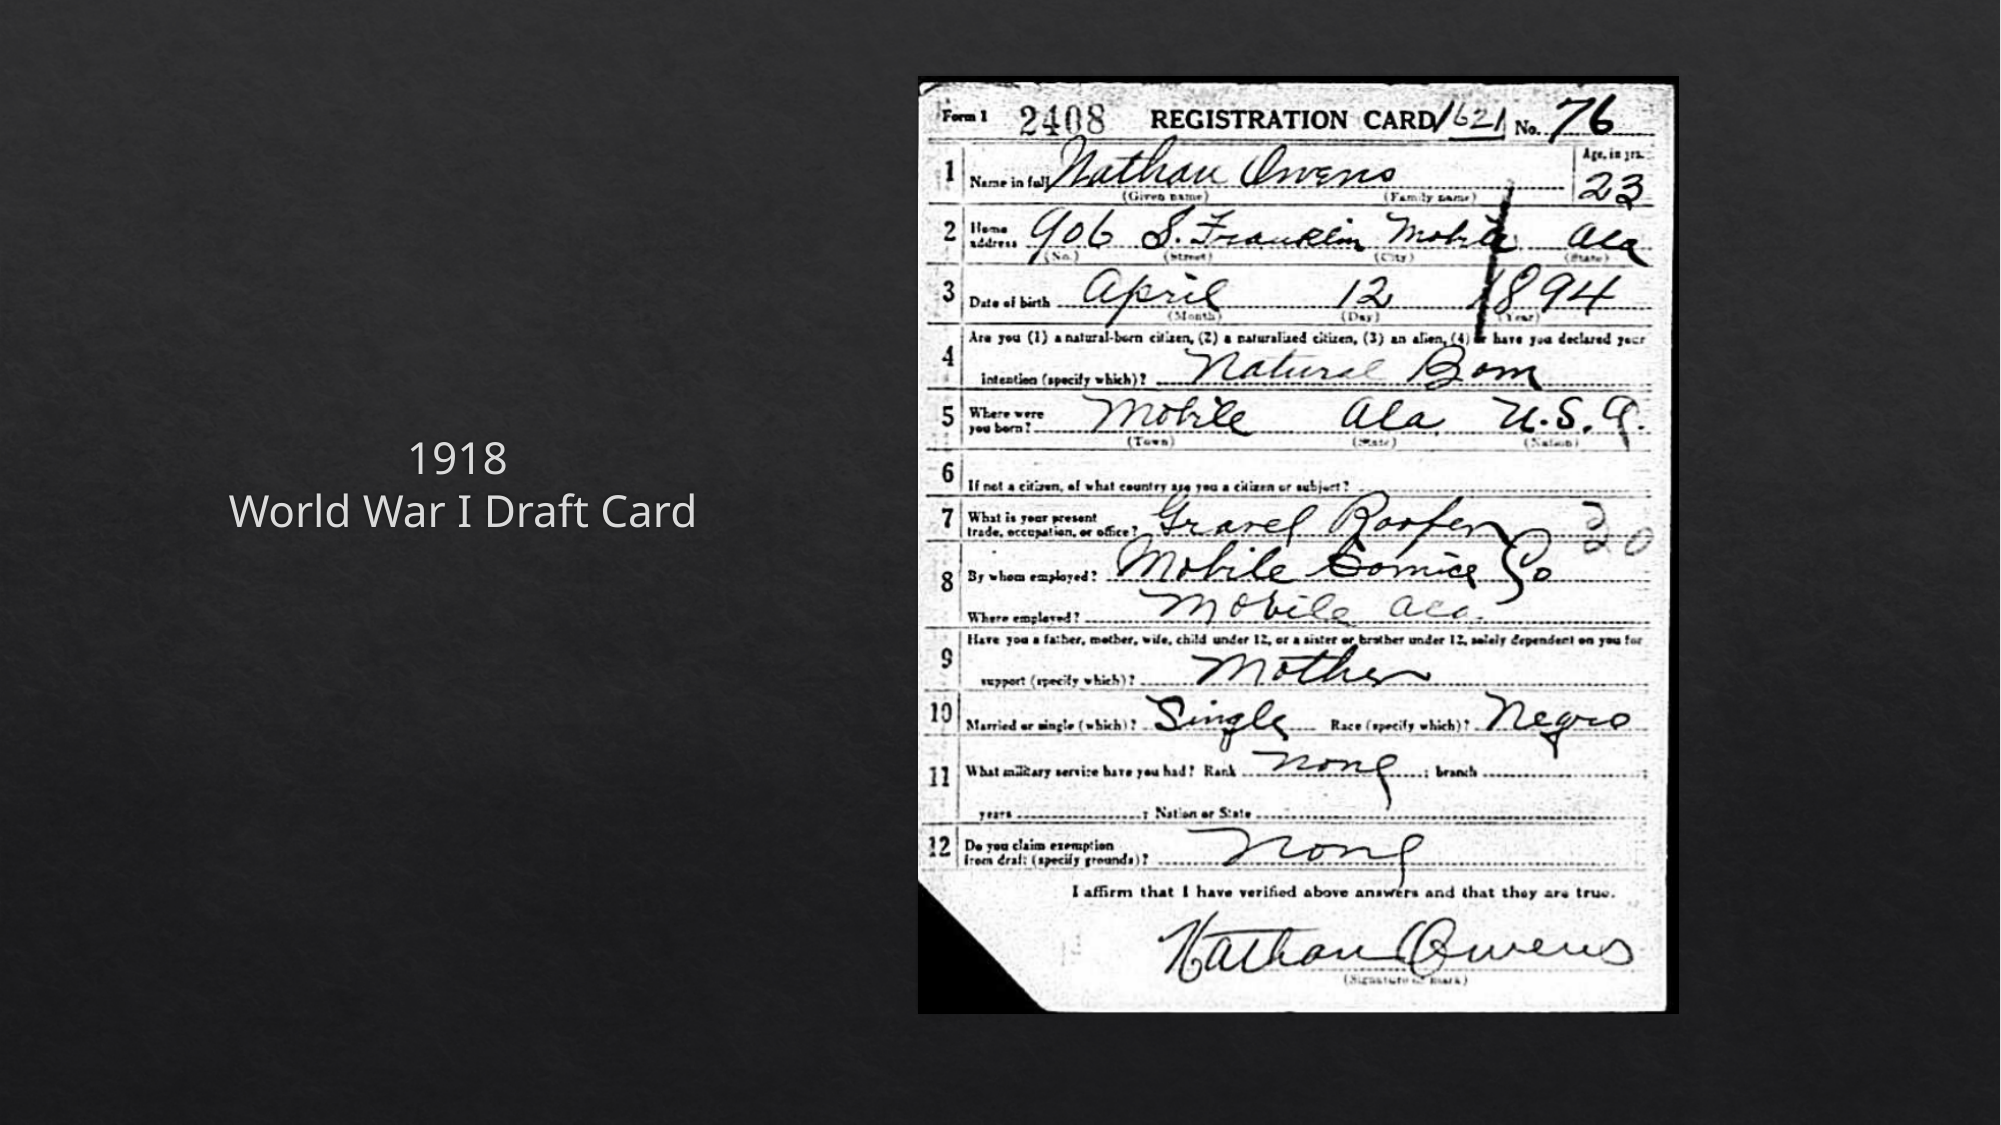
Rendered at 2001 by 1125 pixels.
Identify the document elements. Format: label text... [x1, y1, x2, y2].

title 1918 World War I Draft Card [212, 403, 714, 563]
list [918, 76, 1679, 1014]
